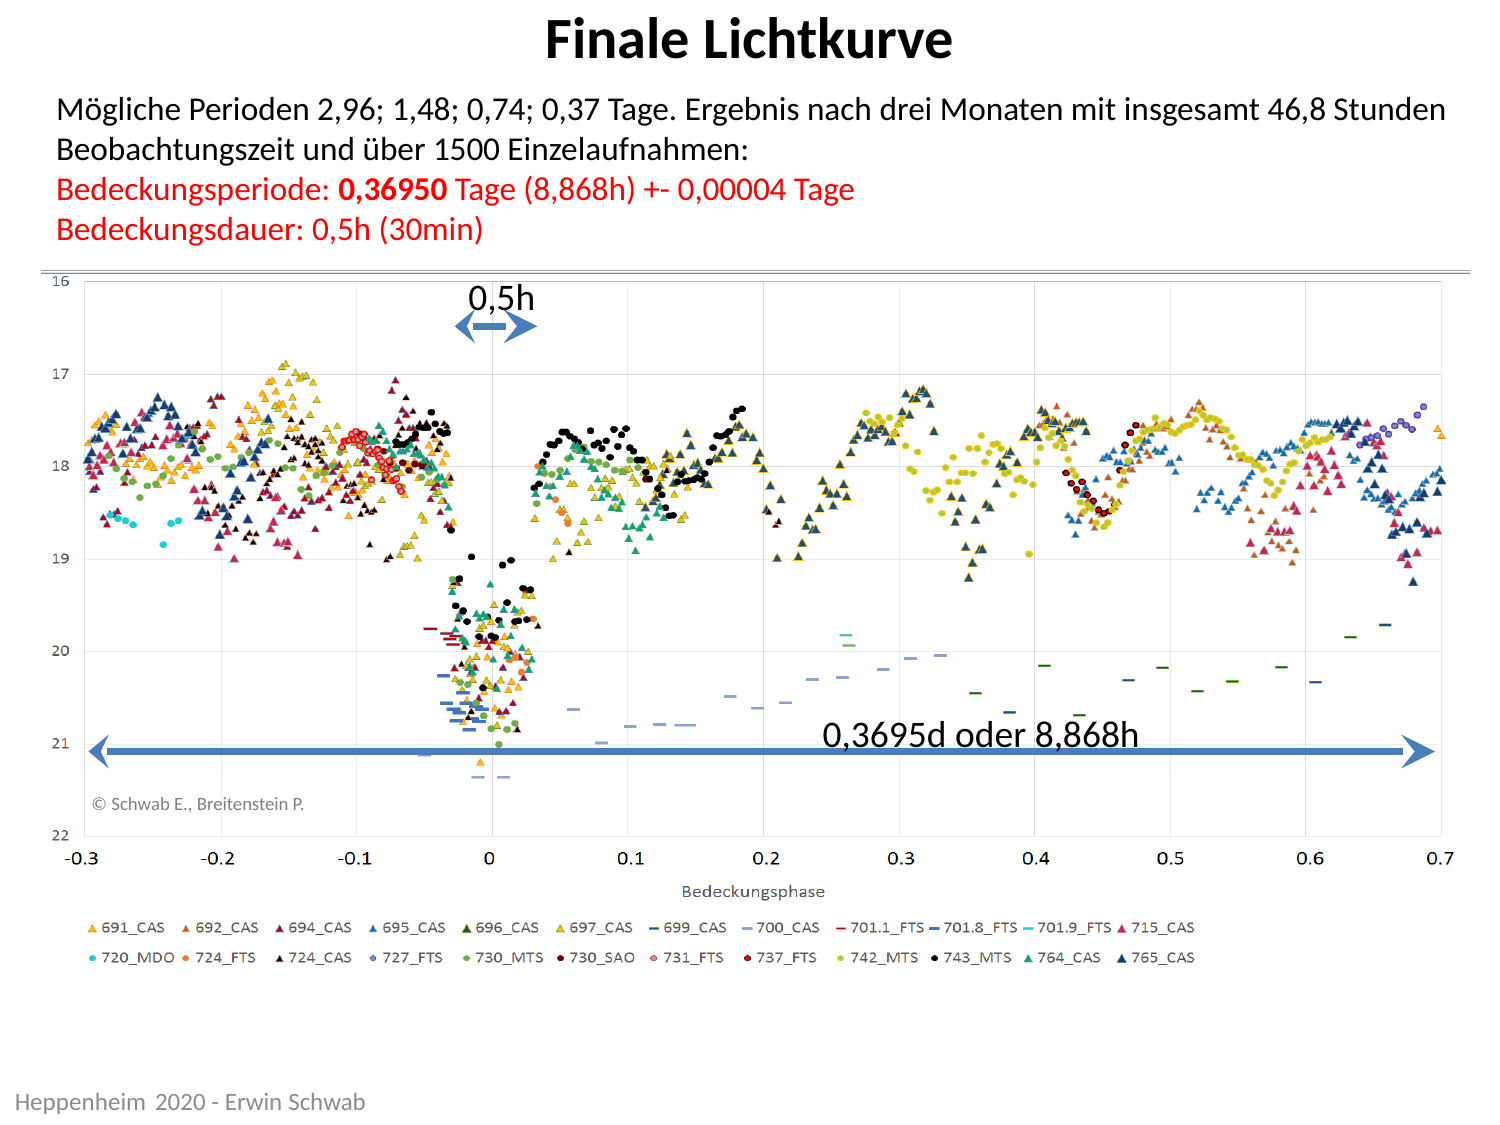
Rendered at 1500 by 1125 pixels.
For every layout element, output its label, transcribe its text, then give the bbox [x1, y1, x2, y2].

picture [40, 270, 1470, 980]
text_box 0,5h [453, 265, 928, 269]
text_box Heppenheim 2020 - Erwin Schwab [0, 1065, 605, 1125]
text_box Mögliche Perioden 2,96; 1,48; 0,74; 0,37 Tage. Ergebnis nach drei Monaten mit insgesamt 46,8 Stunden Beobachtungszeit und über 1500 Einzelaufnahmen: Bedeckungsperiode: 0,36950 Tage (8,868h) +- 0,00004 Tage Bedeckungsdauer: 0,5h (30min) [41, 79, 1500, 255]
text_box Finale Lichtkurve [0, 42, 1500, 99]
